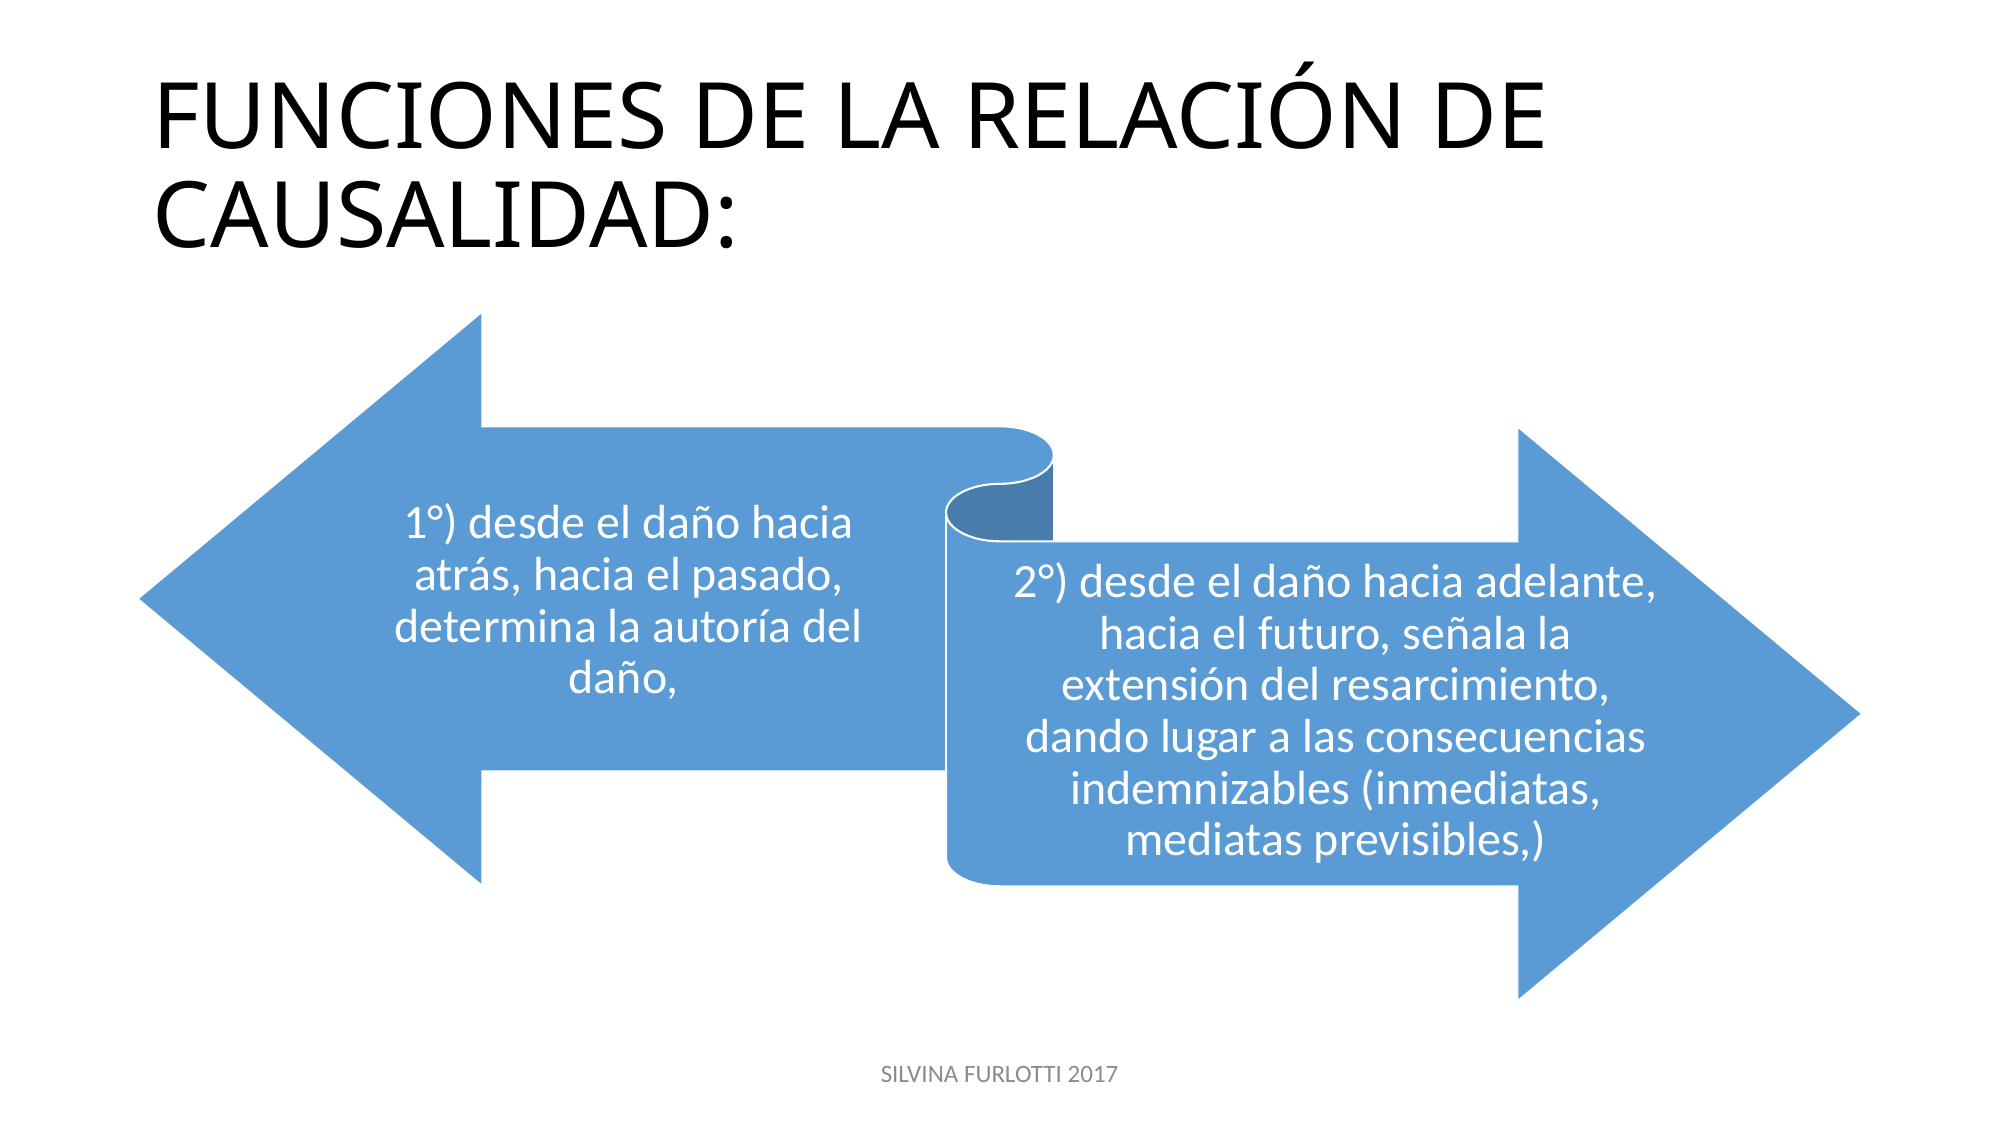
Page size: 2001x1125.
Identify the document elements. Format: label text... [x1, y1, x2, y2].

footer SILVINA FURLOTTI 2017 [662, 1042, 1338, 1103]
title FUNCIONES DE LA RELACIÓN DE CAUSALIDAD: [137, 59, 1863, 278]
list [137, 299, 1863, 1014]
